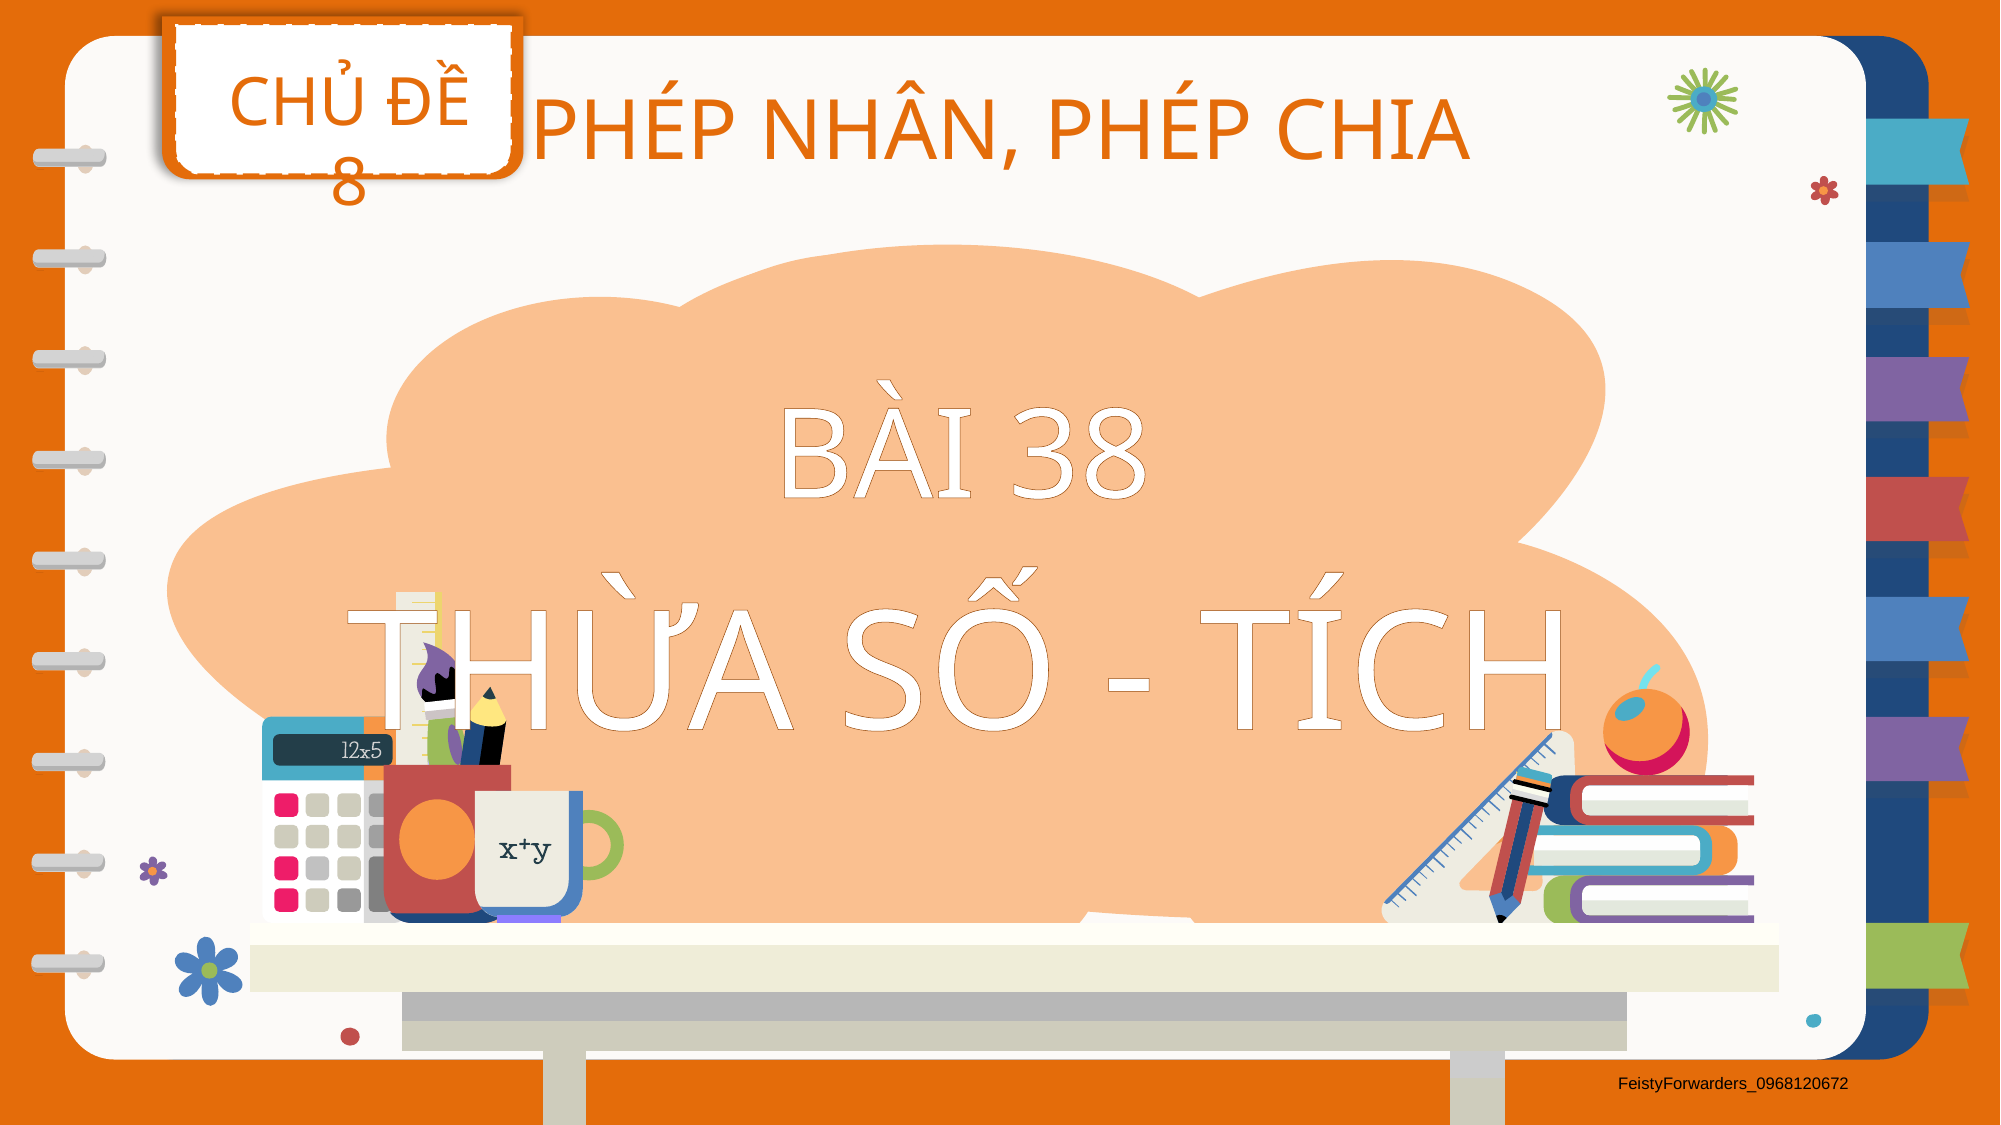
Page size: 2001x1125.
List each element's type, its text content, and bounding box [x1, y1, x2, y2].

text_box PHÉP NHÂN, PHÉP CHIA [435, 68, 1565, 184]
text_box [163, 17, 523, 179]
text_box BÀI 38 THỪA SỐ - TÍCH [331, 335, 1593, 771]
